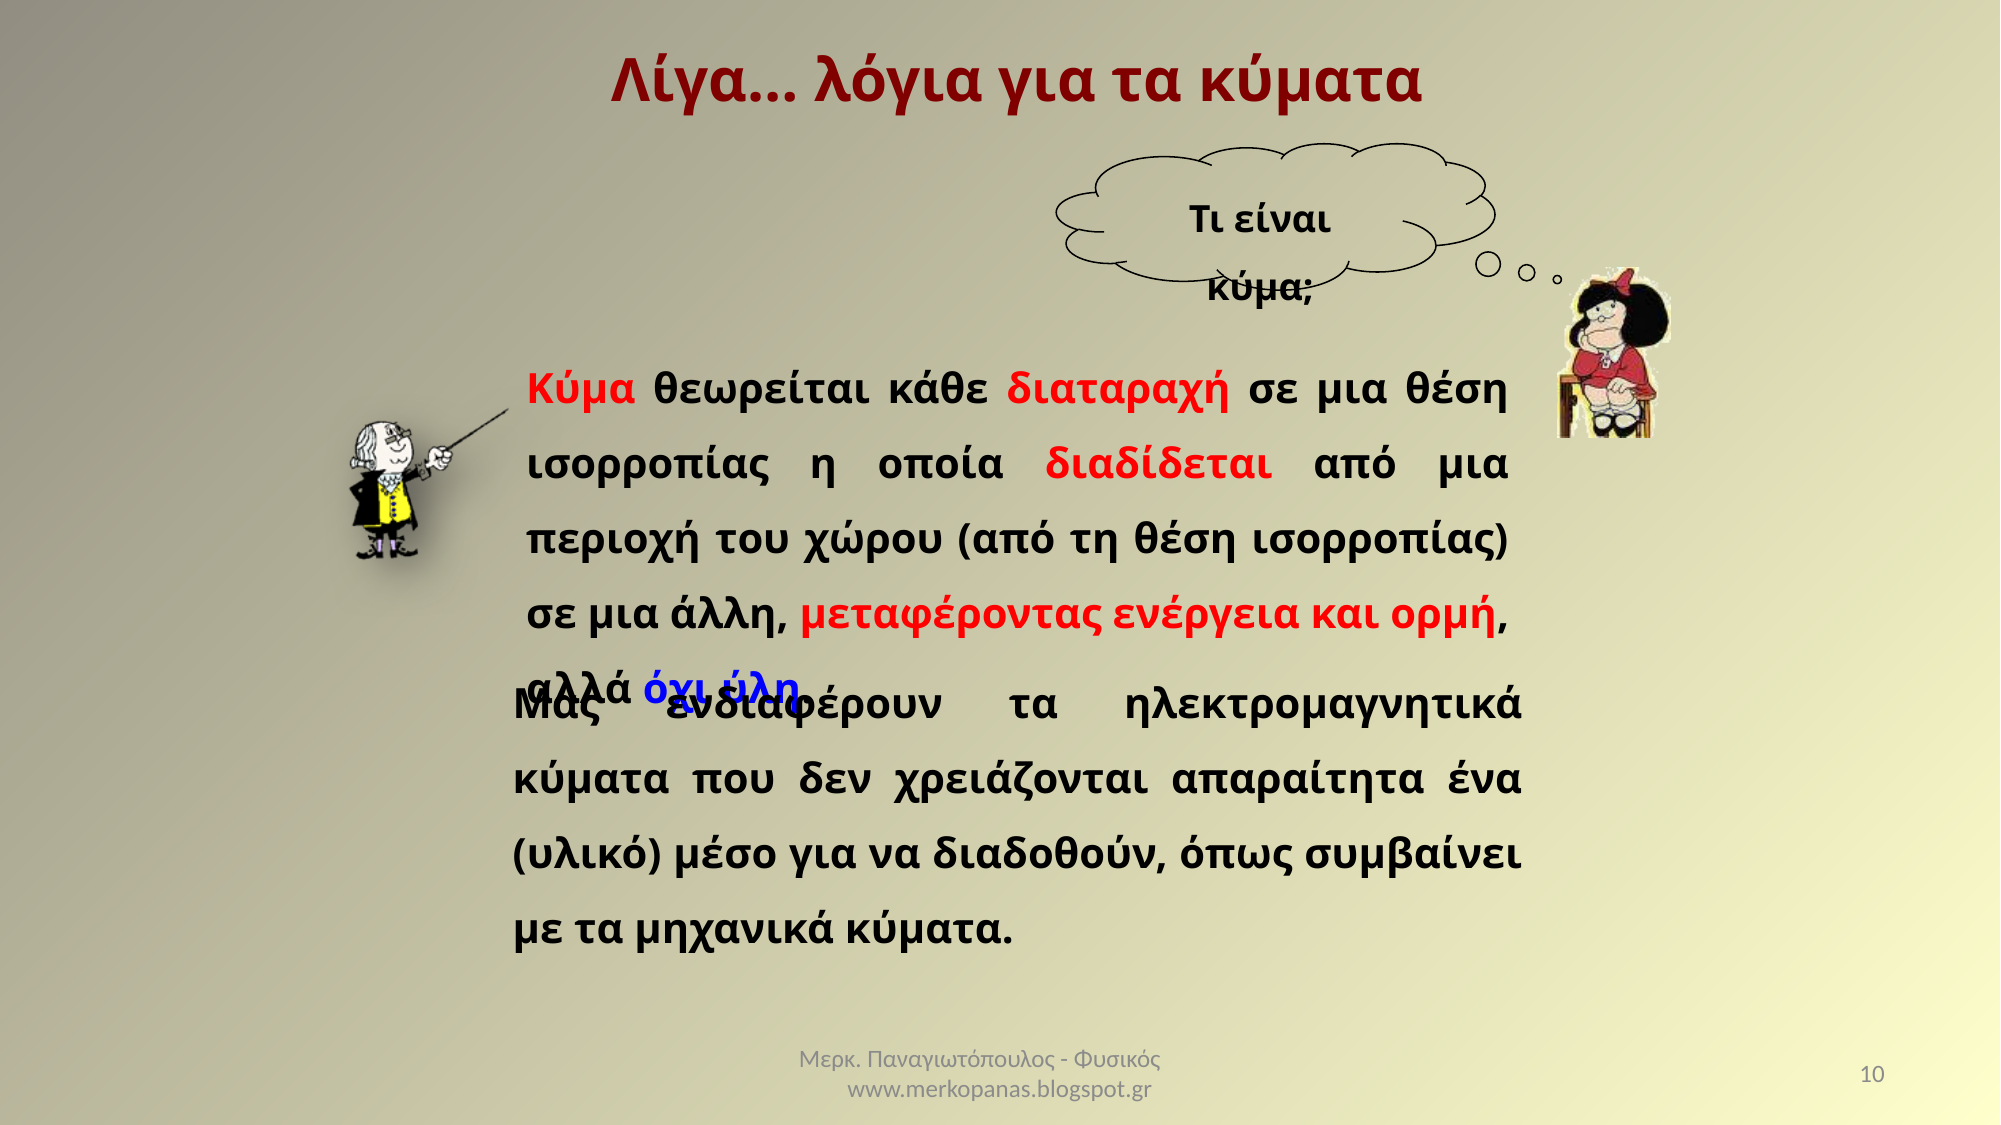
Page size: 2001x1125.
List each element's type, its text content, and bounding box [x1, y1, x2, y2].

picture [1557, 266, 1671, 438]
footer Μερκ. Παναγιωτόπουλος - Φυσικός www.merkopanas.blogspot.gr [683, 1042, 1317, 1103]
text_box Τι είναι κύμα; [1475, 251, 1501, 277]
text_box Κύμα θεωρείται κάθε διαταραχή σε μια θέση ισορροπίας η οποία διαδίδεται από μια περιοχή του χώρου (από τη θέση ισορροπίας) σε μια άλλη, μεταφέροντας ενέργεια και ορμή, αλλά όχι ύλη. [511, 329, 1524, 644]
picture [337, 403, 512, 570]
slide_number 10 [1433, 1042, 1900, 1103]
text_box Λίγα… λόγια για τα κύματα [568, 34, 1467, 138]
text_box Μας ενδιαφέρουν τα ηλεκτρομαγνητικά κύματα που δεν χρειάζονται απαραίτητα ένα (υλικό) μέσο για να διαδοθούν, όπως συμβαίνει με τα μηχανικά κύματα. [497, 644, 1538, 959]
text_box Τι είναι κύμα; [1518, 264, 1535, 281]
text_box Τι είναι κύμα; [1056, 143, 1496, 291]
